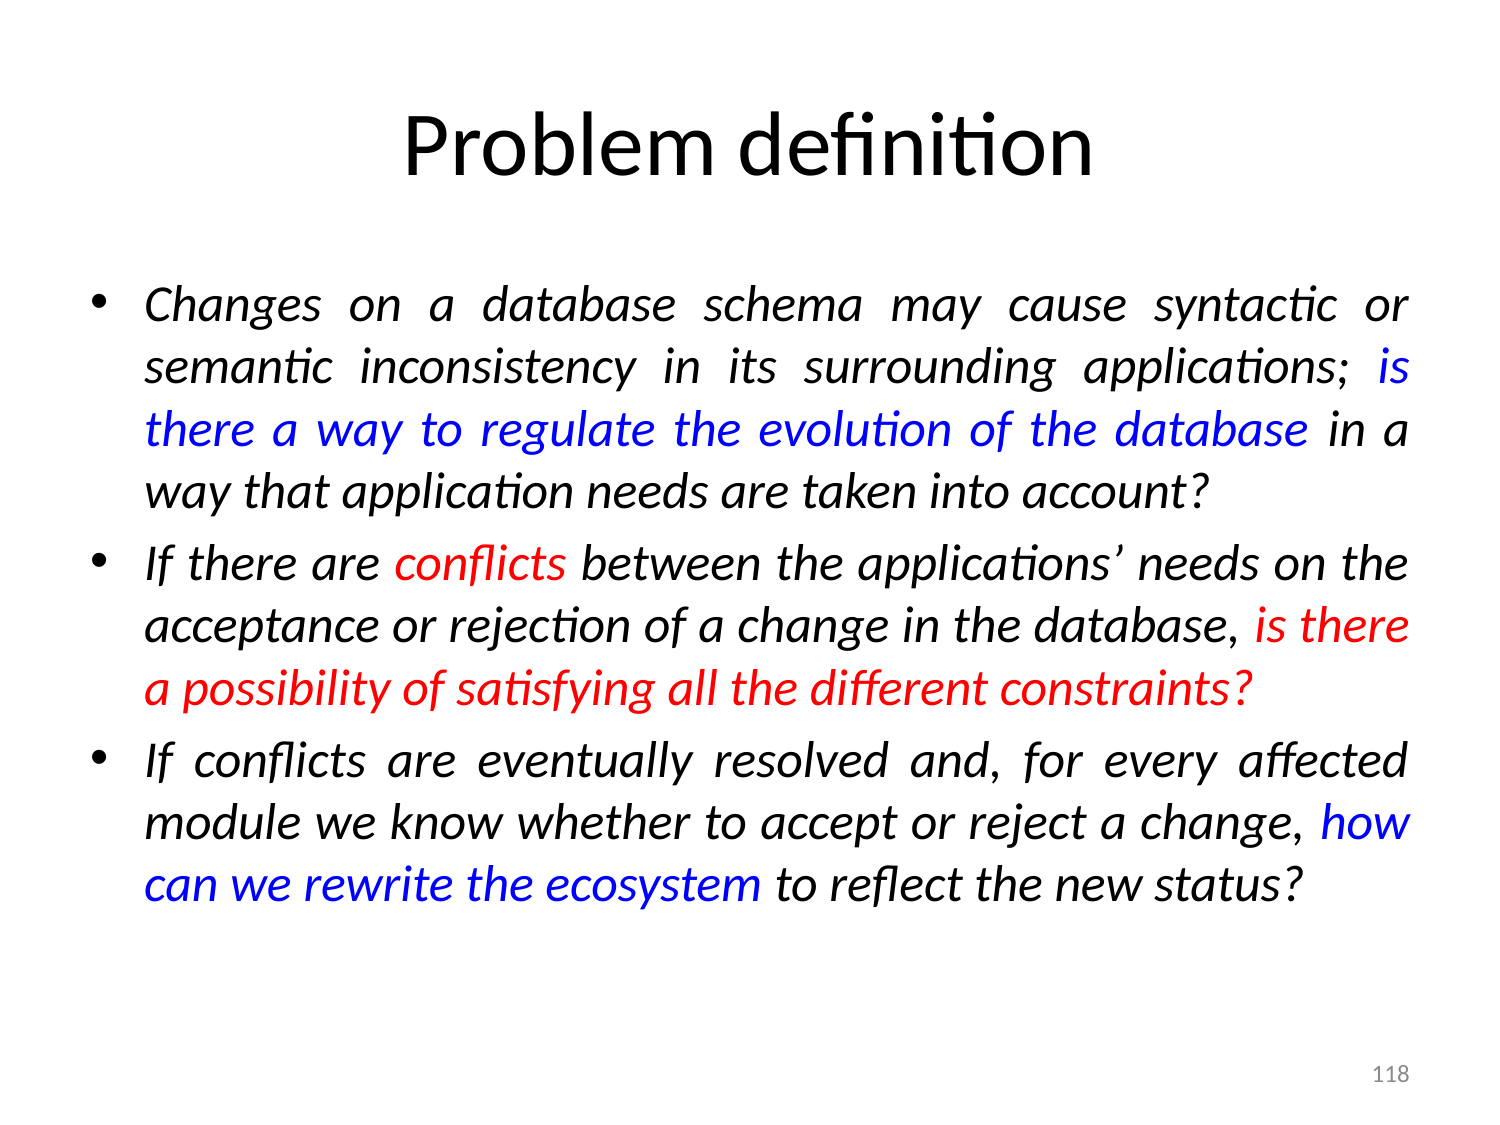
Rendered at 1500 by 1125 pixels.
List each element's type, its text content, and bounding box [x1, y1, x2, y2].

list Changes on a database schema may cause syntactic or semantic inconsistency in its surrounding applications; is there a way to regulate the evolution of the database in a way that application needs are taken into account? If there are conflicts between the applications’ needs on the acceptance or rejection of a change in the database, is there a possibility of satisfying all the different constraints? If conflicts are eventually resolved and, for every affected module we know whether to accept or reject a change, how can we rewrite the ecosystem to reflect the new status? [75, 262, 1425, 1005]
slide_number 118 [1074, 1042, 1425, 1103]
title Problem definition [75, 45, 1425, 233]
